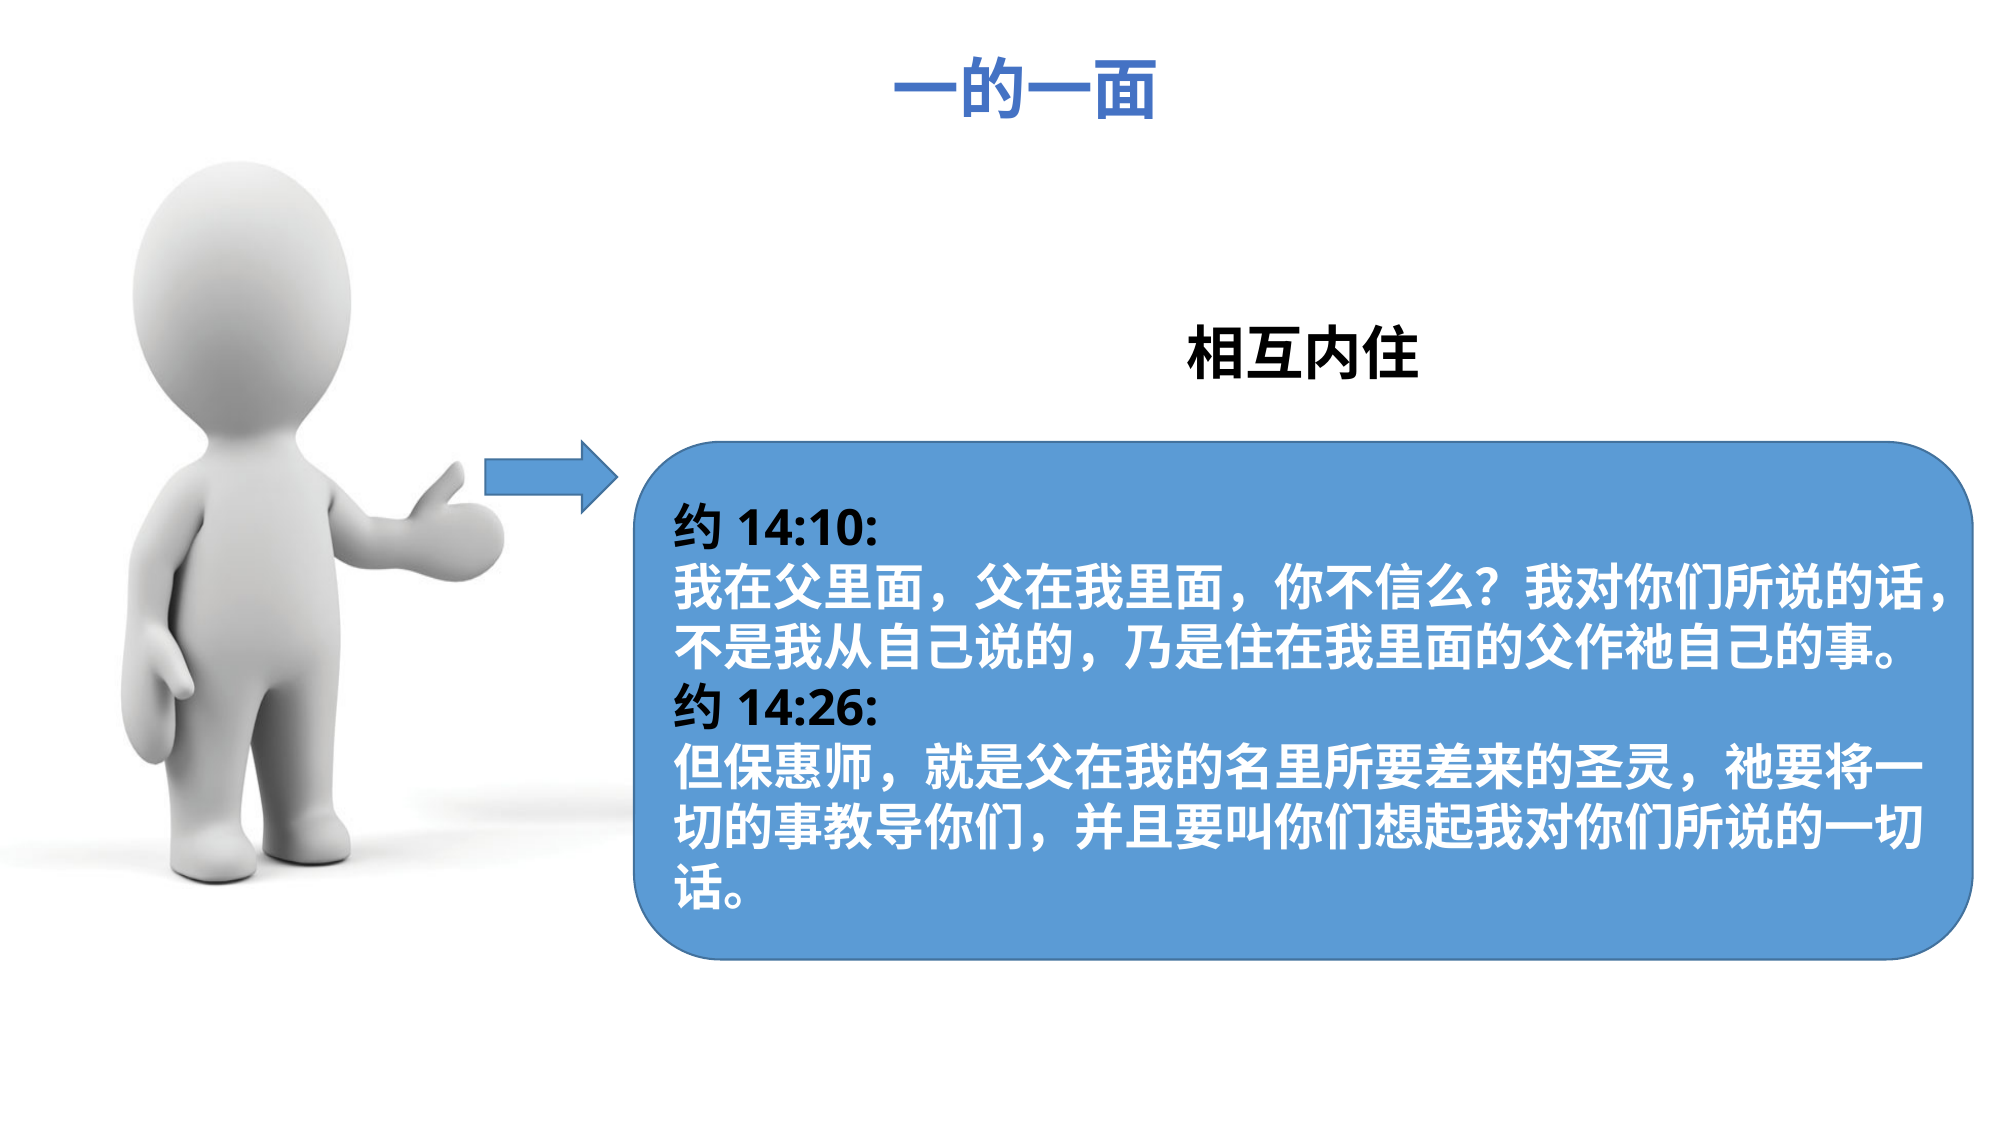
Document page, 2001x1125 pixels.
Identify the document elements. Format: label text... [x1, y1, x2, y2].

text_box 相互内住 [1128, 309, 1478, 394]
text_box 一的一面 [1027, 39, 1175, 135]
picture [0, 36, 1027, 988]
text_box 约14:10: 我在父里面，父在我里面，你不信么？我对你们所说的话，不是我从自己说的，乃是住在我里面的父作祂自己的事。 约14:26: 但保惠师，就是父在我的名里所要差来的圣灵，祂要将一切的事教导你们，并且要叫你们想起我对你们所说的一切话。 [1027, 440, 1974, 961]
